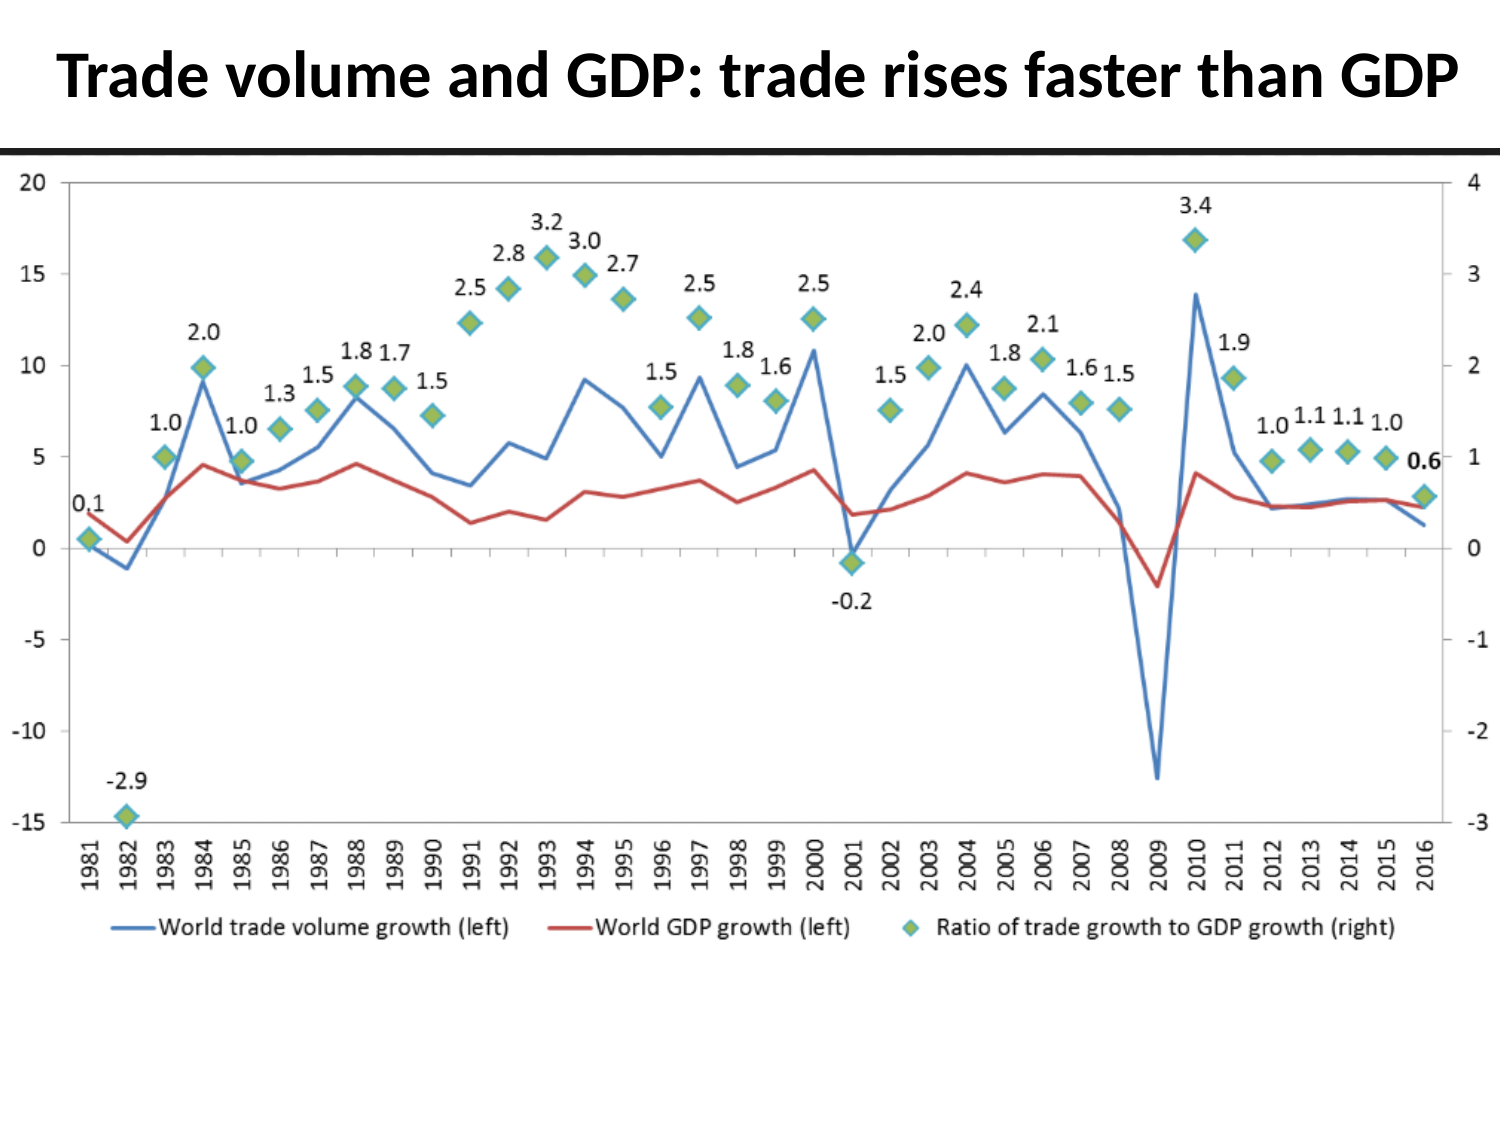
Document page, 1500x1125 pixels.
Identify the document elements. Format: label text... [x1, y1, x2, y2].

title Trade volume and GDP: trade rises faster than GDP [17, 30, 1500, 112]
picture [0, 148, 1500, 962]
